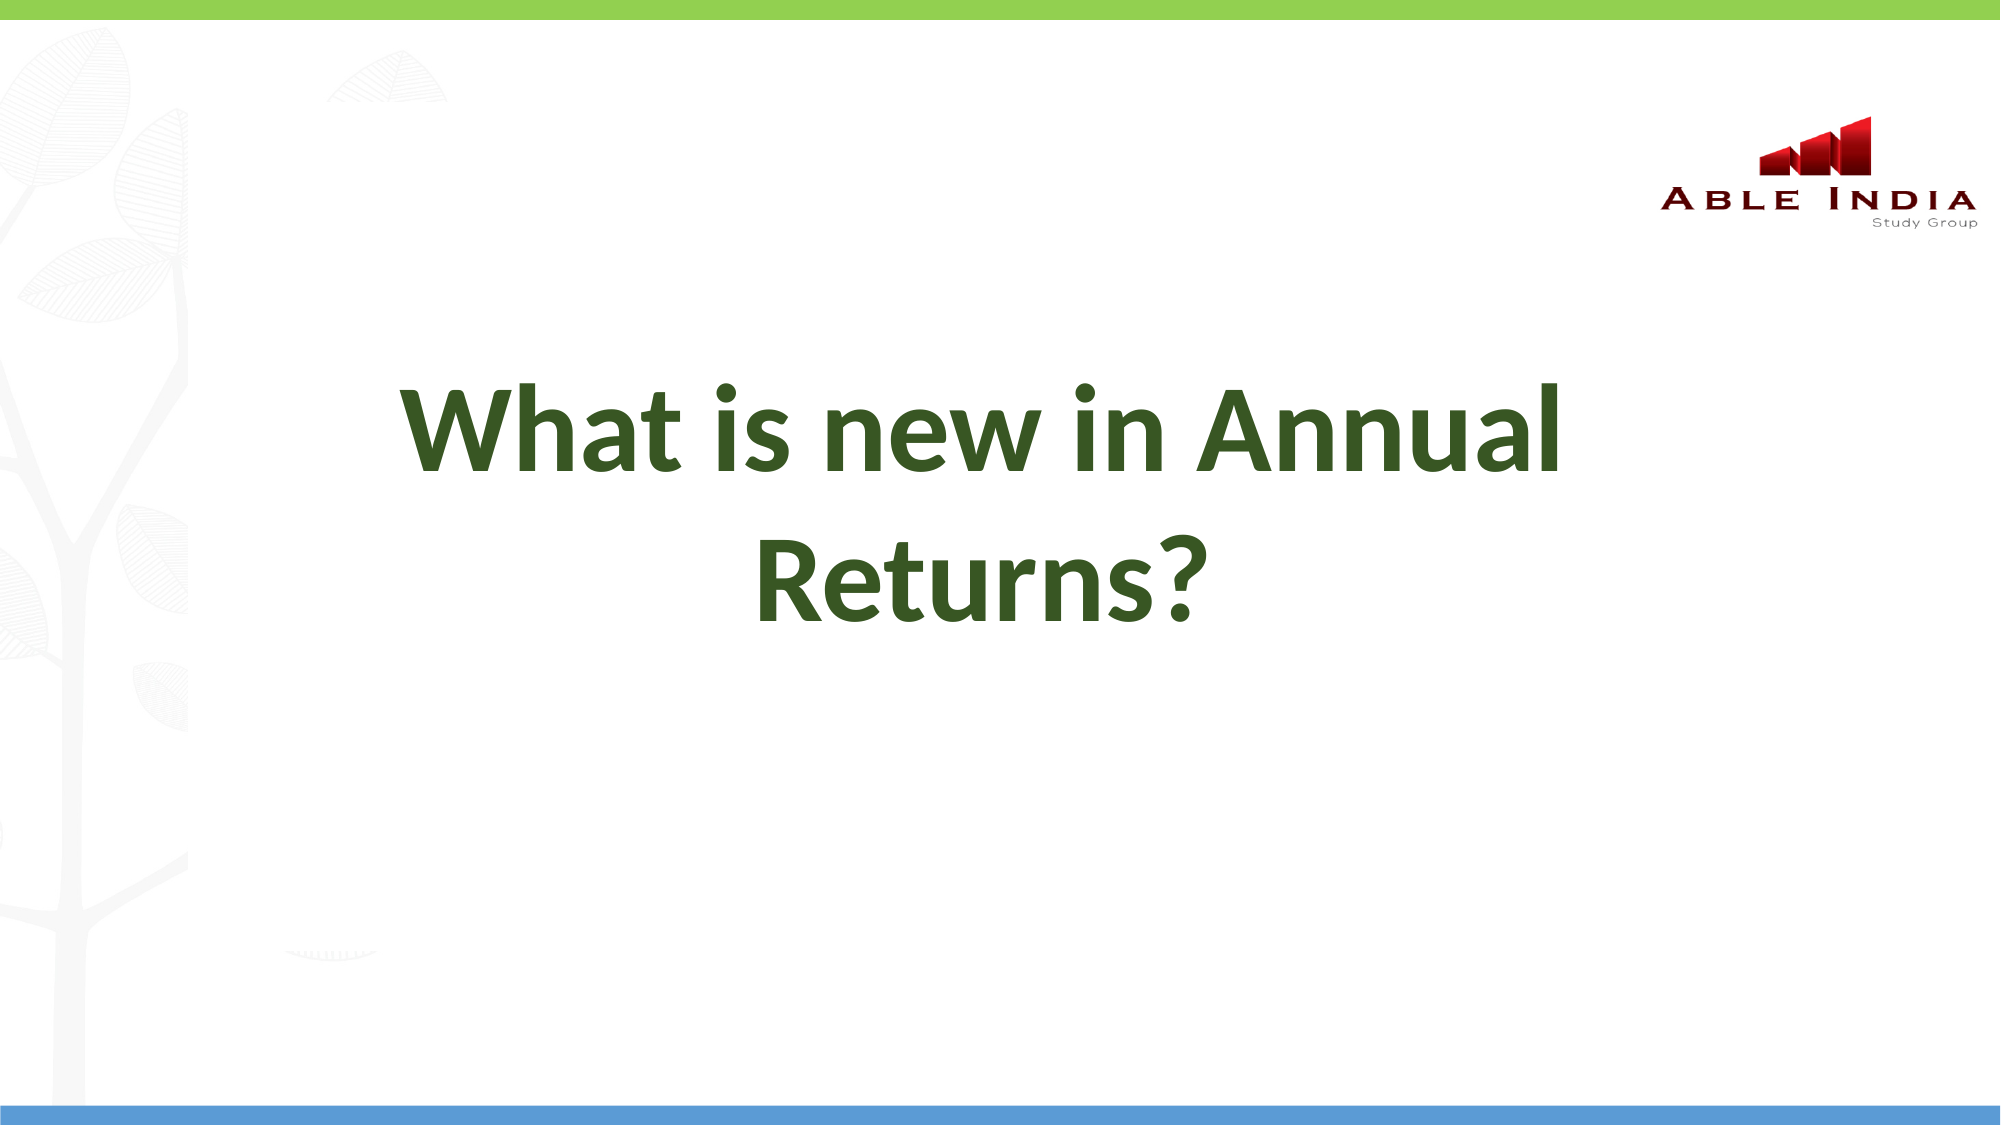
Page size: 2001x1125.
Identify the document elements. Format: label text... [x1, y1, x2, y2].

picture [0, 0, 2001, 1105]
text_box What is new in Annual Returns? [188, 102, 1778, 951]
